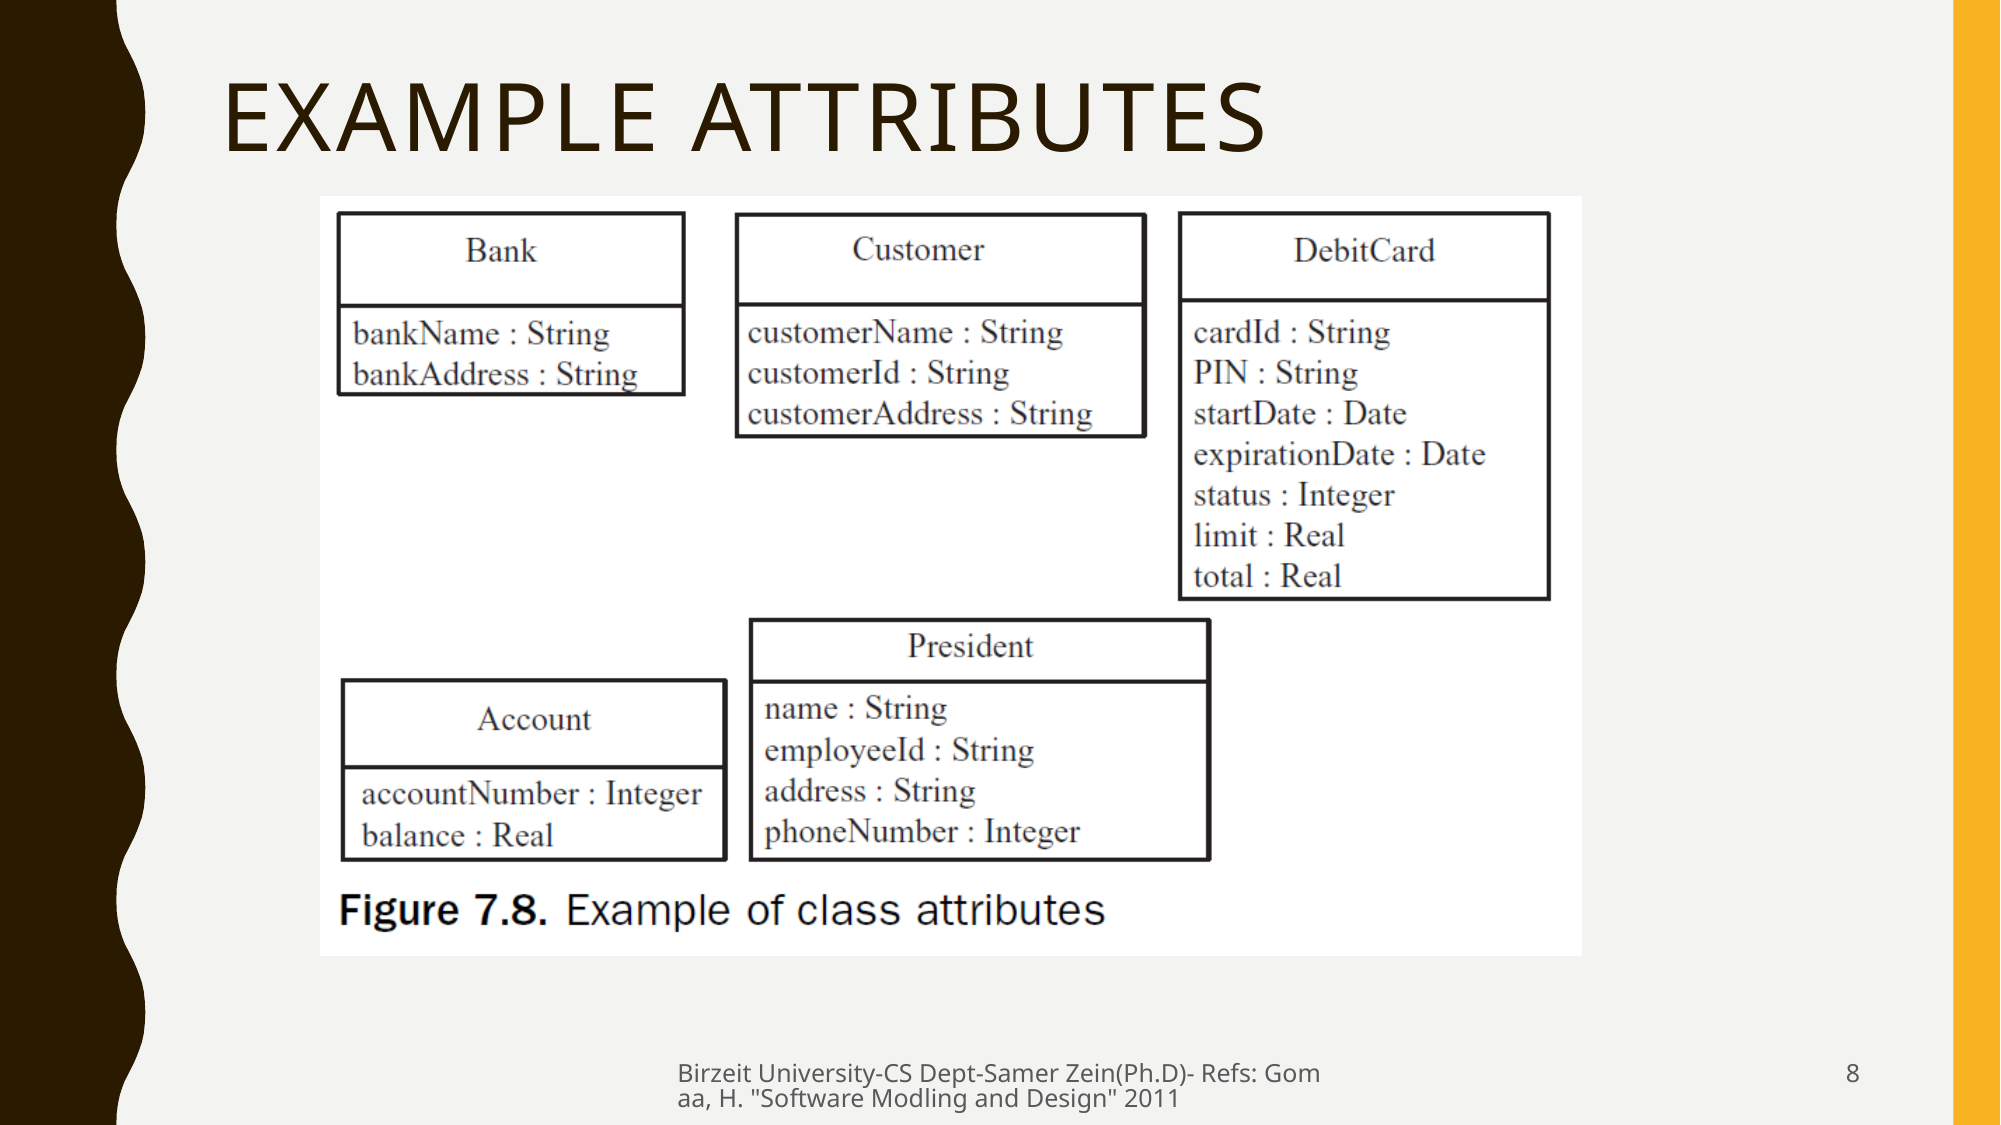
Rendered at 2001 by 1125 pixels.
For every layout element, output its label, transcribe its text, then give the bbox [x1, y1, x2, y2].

title Example attributes [205, 62, 1600, 180]
footer Birzeit University-CS Dept-Samer Zein(Ph.D)- Refs: Gomaa, H. "Software Modling and Design" 2011 [662, 1045, 1338, 1103]
picture [319, 196, 1582, 956]
slide_number 8 [1412, 1045, 1875, 1103]
